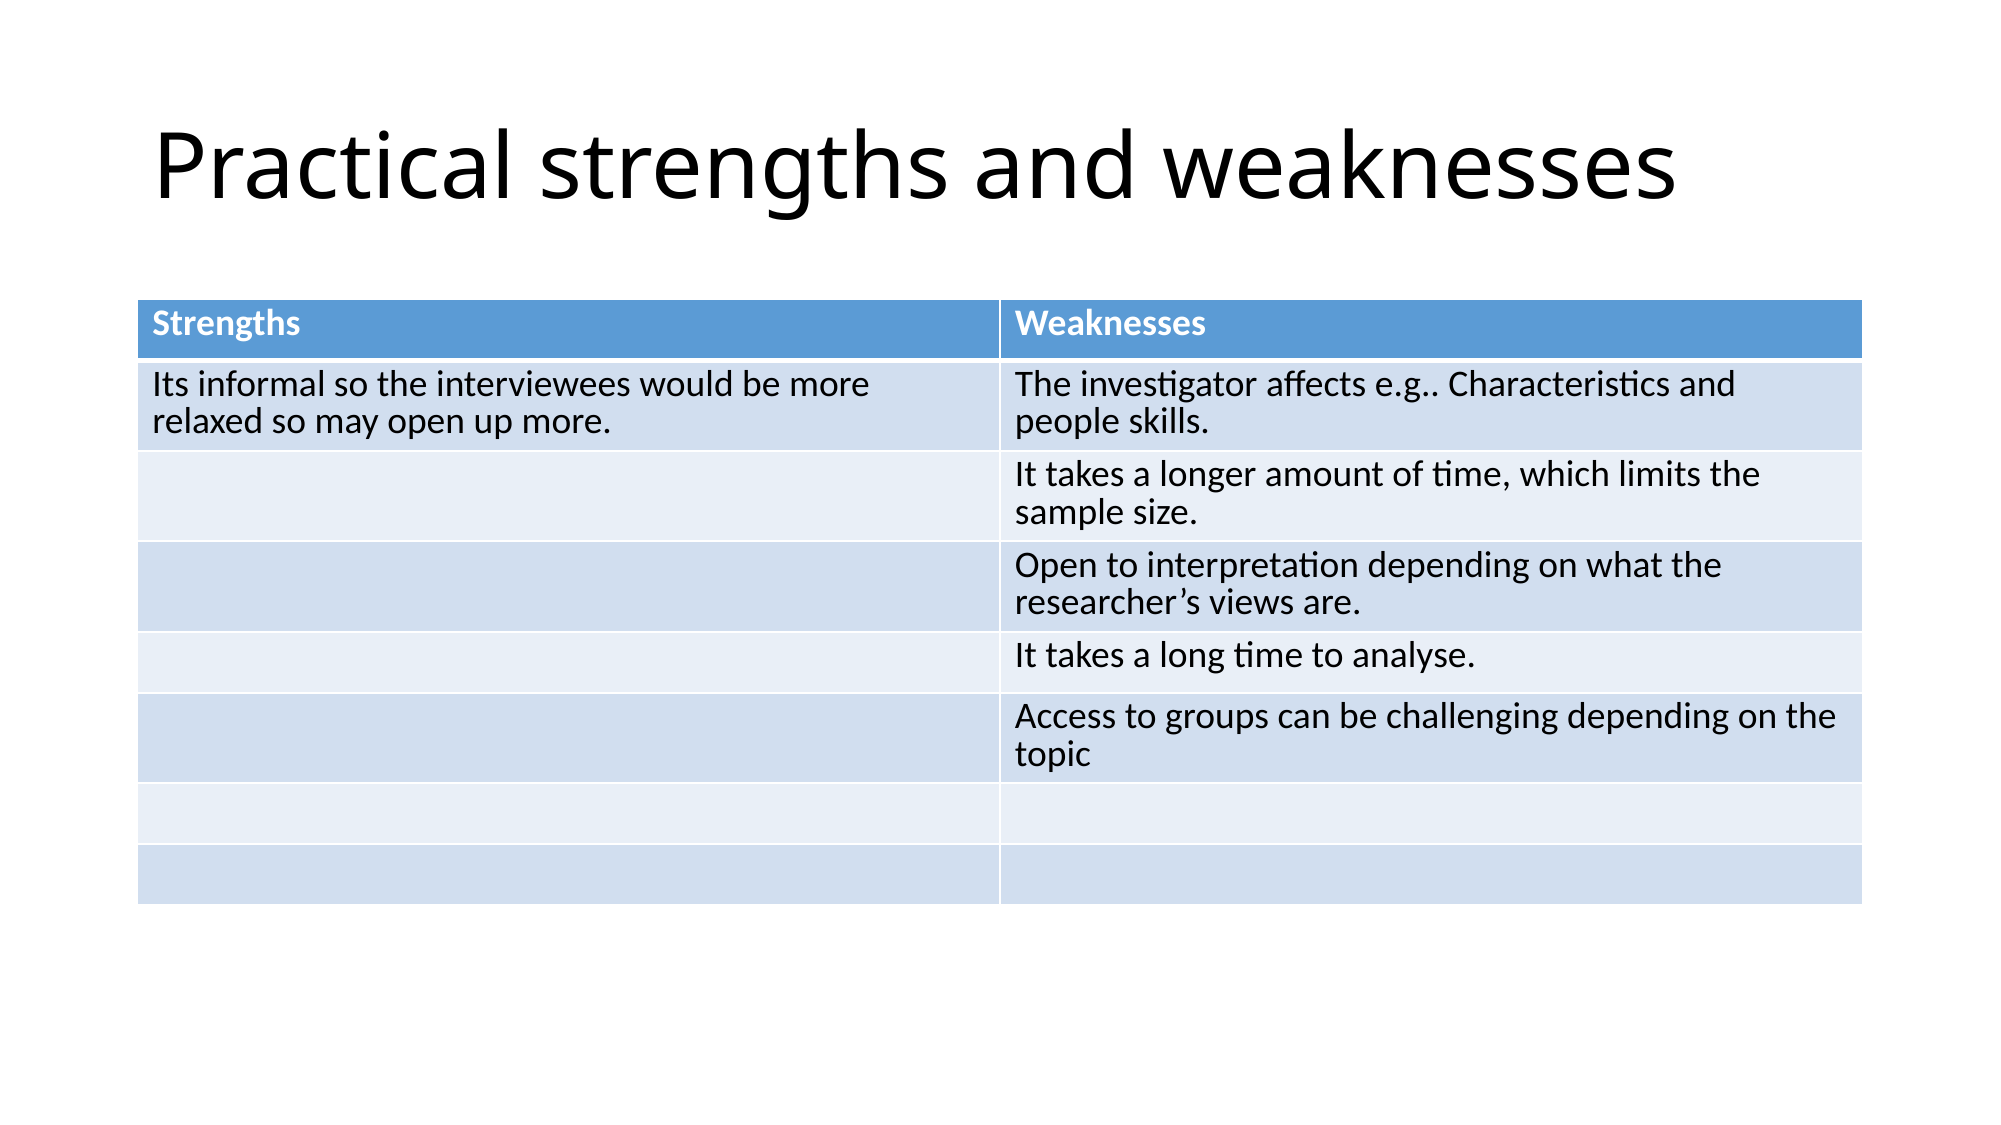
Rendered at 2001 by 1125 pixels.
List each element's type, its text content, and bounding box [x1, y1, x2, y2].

table_cell Its informal so the interviewees would be more relaxed so may open up more. [138, 363, 999, 450]
table_cell Open to interpretation depending on what the researcher’s views are. [1001, 542, 1862, 631]
table_cell It takes a long time to analyse. [1001, 633, 1862, 692]
table_cell [138, 694, 999, 782]
title Practical strengths and weaknesses [137, 59, 1863, 278]
table_header Weaknesses [1001, 300, 1862, 358]
table_cell [138, 633, 999, 692]
table_header Strengths [138, 300, 999, 358]
table_cell [138, 784, 999, 843]
table_cell The investigator affects e.g.. Characteristics and people skills. [1001, 363, 1862, 450]
table_cell [138, 845, 999, 904]
table_cell [138, 542, 999, 631]
table_cell [1001, 784, 1862, 843]
table_cell [138, 452, 999, 540]
table_cell [1001, 845, 1862, 904]
table_cell It takes a longer amount of time, which limits the sample size. [1001, 452, 1862, 540]
table_cell Access to groups can be challenging depending on the topic [1001, 694, 1862, 782]
